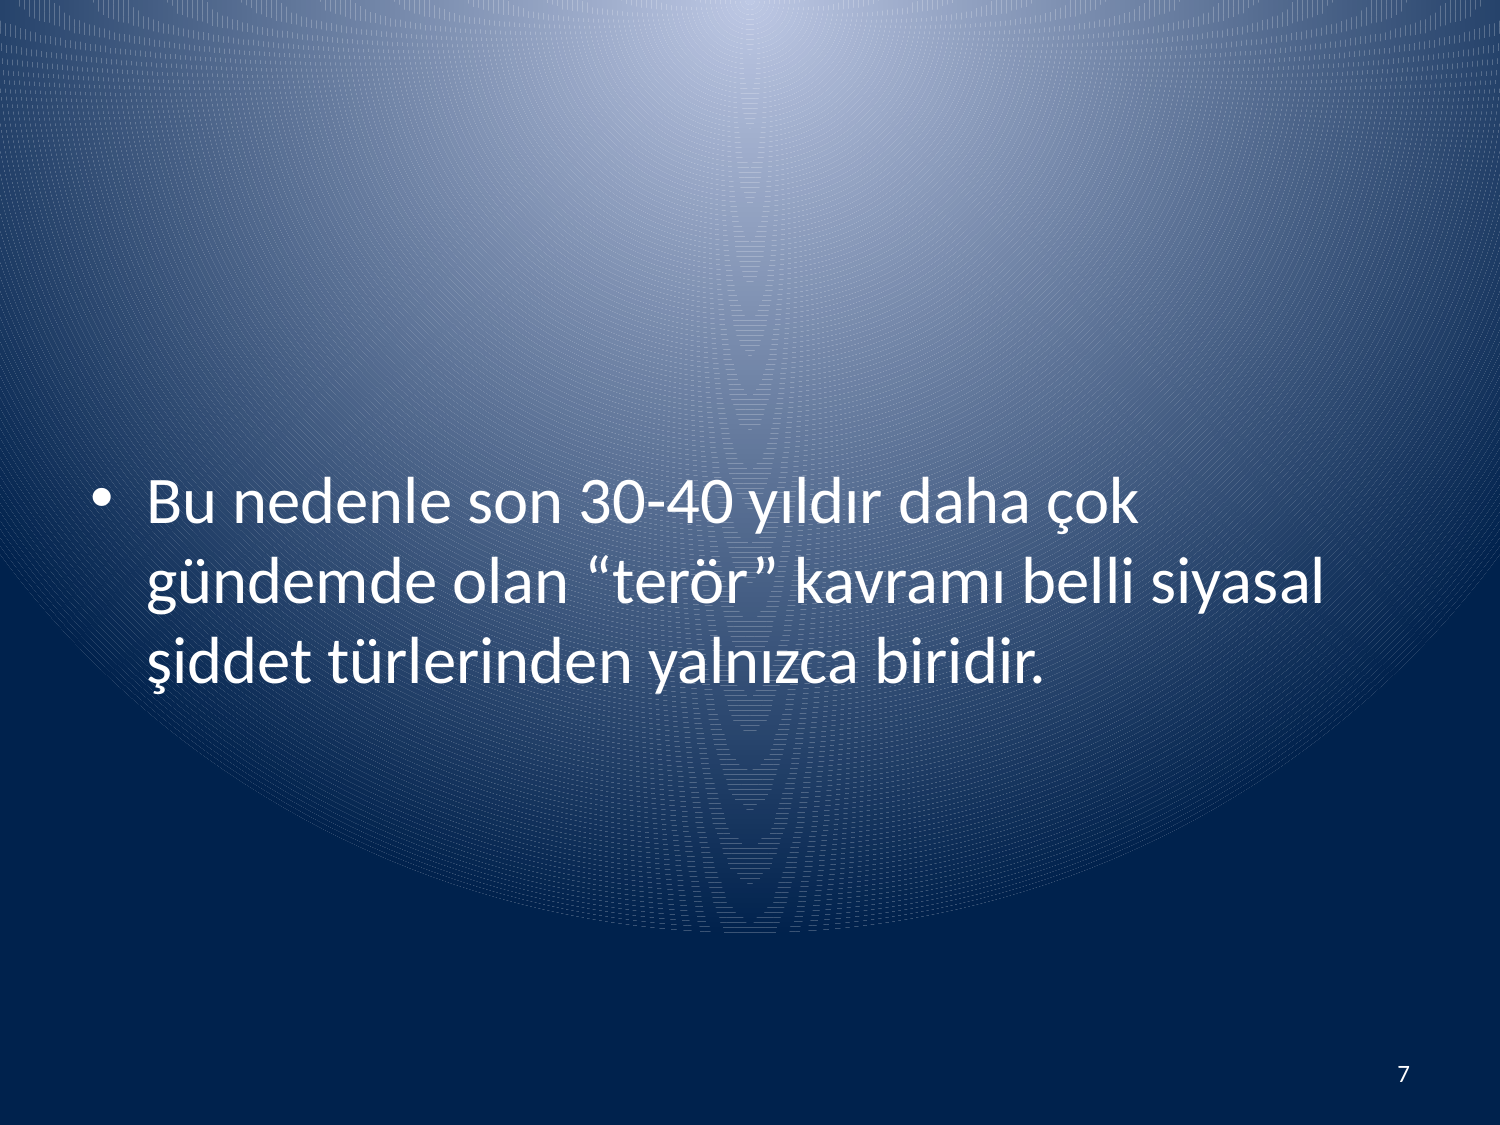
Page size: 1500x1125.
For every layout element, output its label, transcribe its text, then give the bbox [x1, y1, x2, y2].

slide_number 7 [1074, 1042, 1425, 1103]
list Bu nedenle son 30-40 yıldır daha çok gündemde olan “terör” kavramı belli siyasal şiddet türlerinden yalnızca biridir. [75, 262, 1425, 1005]
